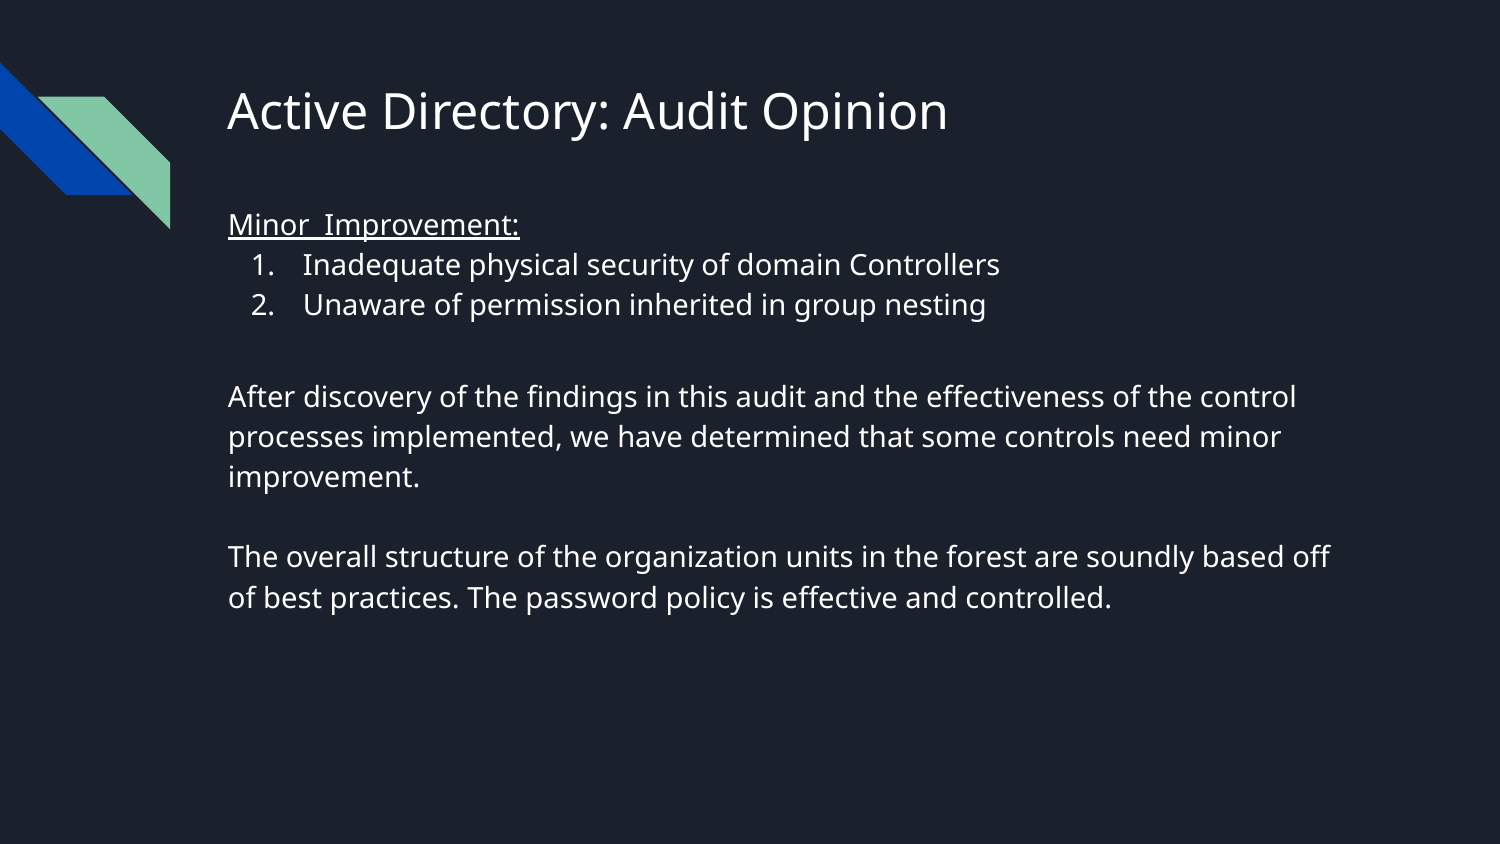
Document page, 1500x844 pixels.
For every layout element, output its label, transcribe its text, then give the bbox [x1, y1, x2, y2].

list Minor Improvement: Inadequate physical security of domain Controllers Unaware of permission inherited in group nesting After discovery of the findings in this audit and the effectiveness of the control processes implemented, we have determined that some controls need minor improvement. The overall structure of the organization units in the forest are soundly based off of best practices. The password policy is effective and controlled. [212, 185, 1368, 788]
title Active Directory: Audit Opinion [212, 64, 1368, 185]
